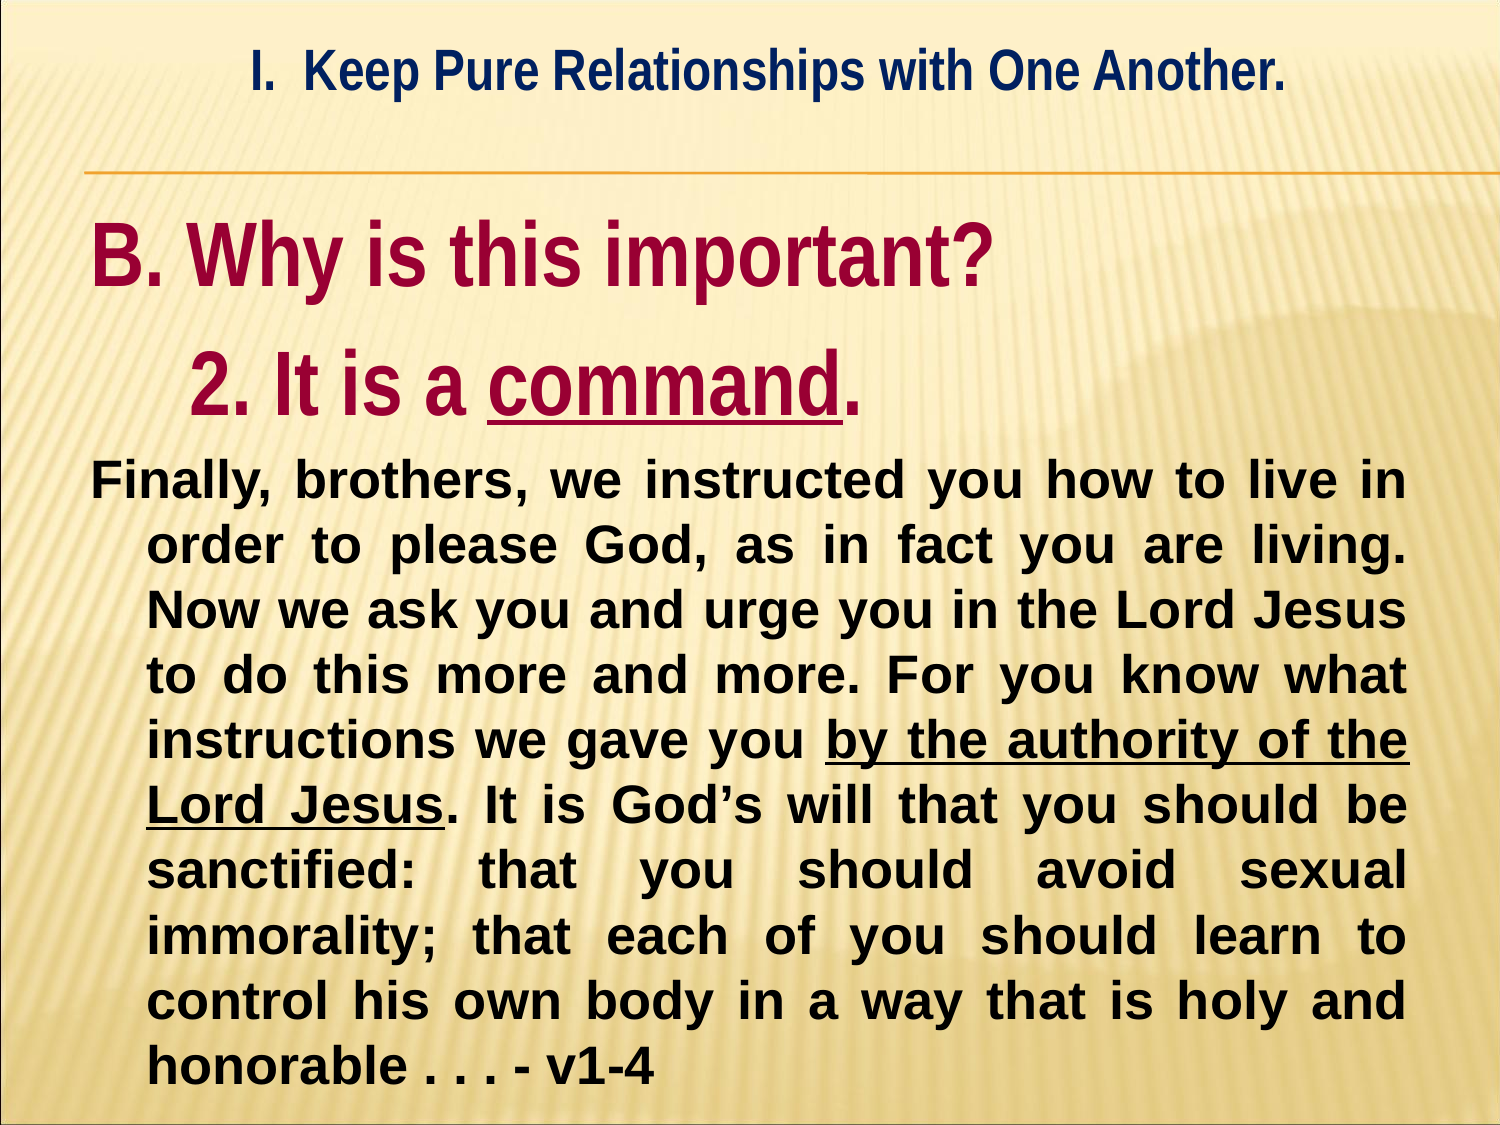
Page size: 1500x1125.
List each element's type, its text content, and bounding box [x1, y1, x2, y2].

picture [0, 0, 1500, 1125]
text_box I. Keep Pure Relationships with One Another. [124, 24, 1413, 110]
list B. Why is this important? 2. It is a command. Finally, brothers, we instructed you how to live in order to please God, as in fact you are living. Now we ask you and urge you in the Lord Jesus to do this more and more. For you know what instructions we gave you by the authority of the Lord Jesus. It is God’s will that you should be sanctified: that you should avoid sexual immorality; that each of you should learn to control his own body in a way that is holy and honorable . . . - v1-4 [75, 187, 1425, 1125]
